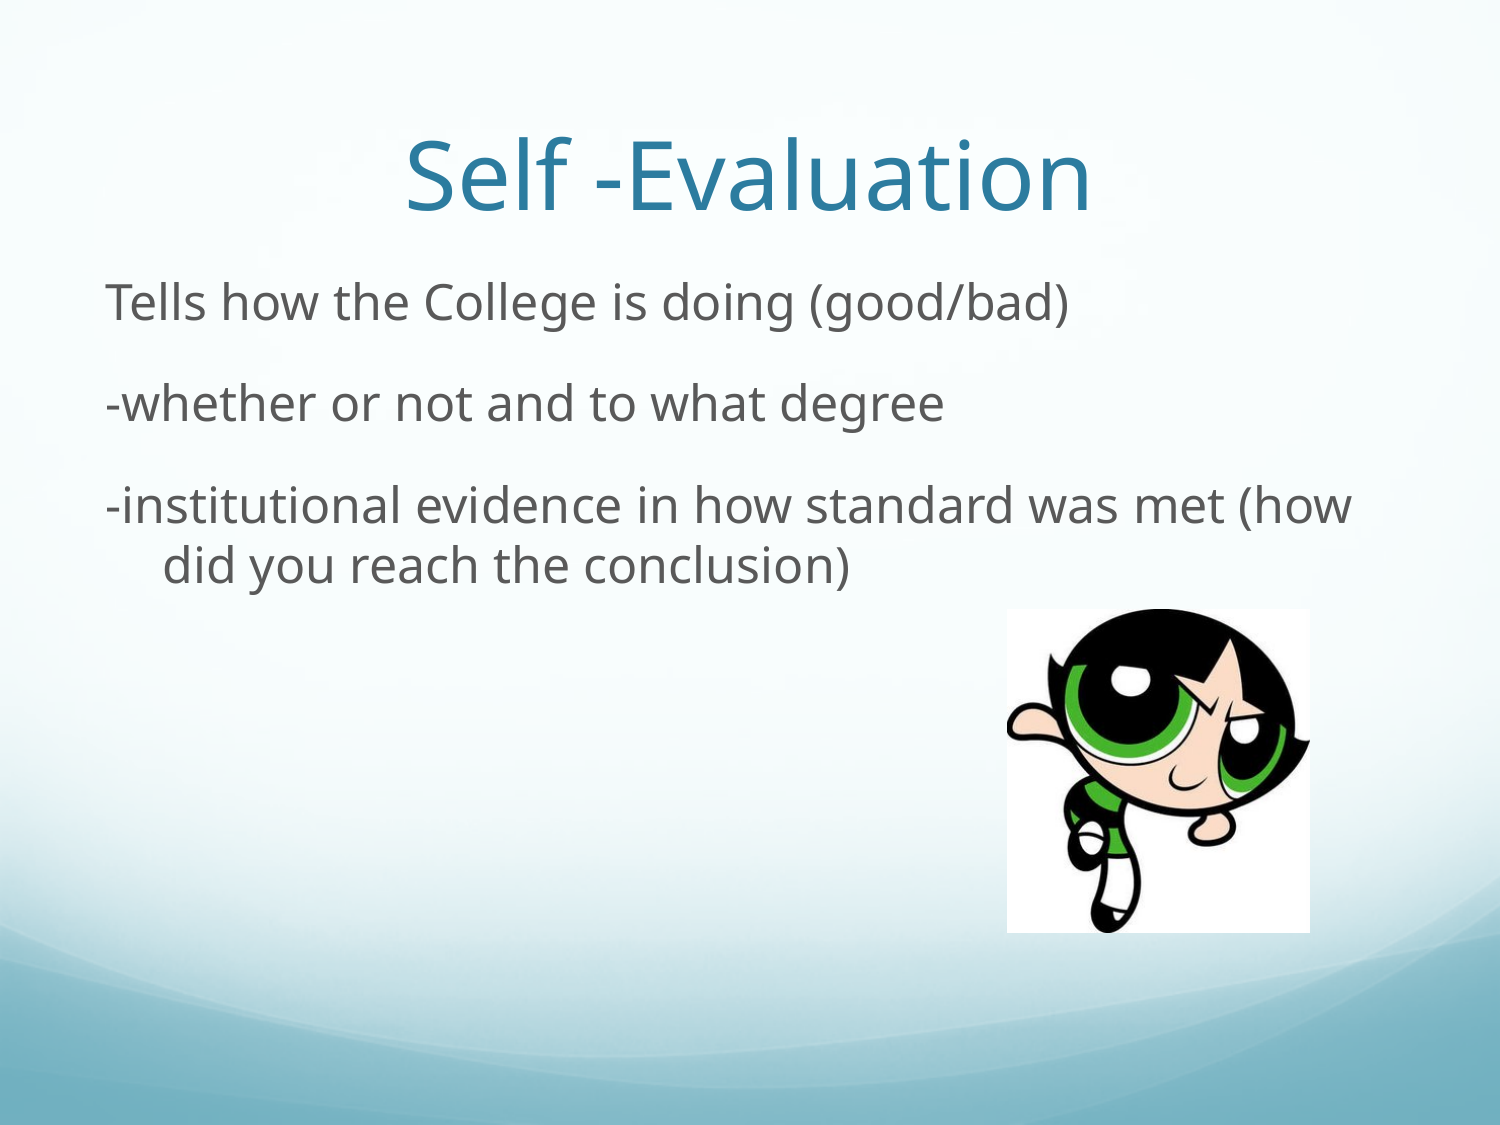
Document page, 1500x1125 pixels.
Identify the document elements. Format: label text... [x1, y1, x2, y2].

title Self -Evaluation [90, 17, 1410, 237]
list Tells how the College is doing (good/bad) -whether or not and to what degree -institutional evidence in how standard was met (how did you reach the conclusion) [90, 262, 1410, 975]
picture [1006, 609, 1311, 934]
